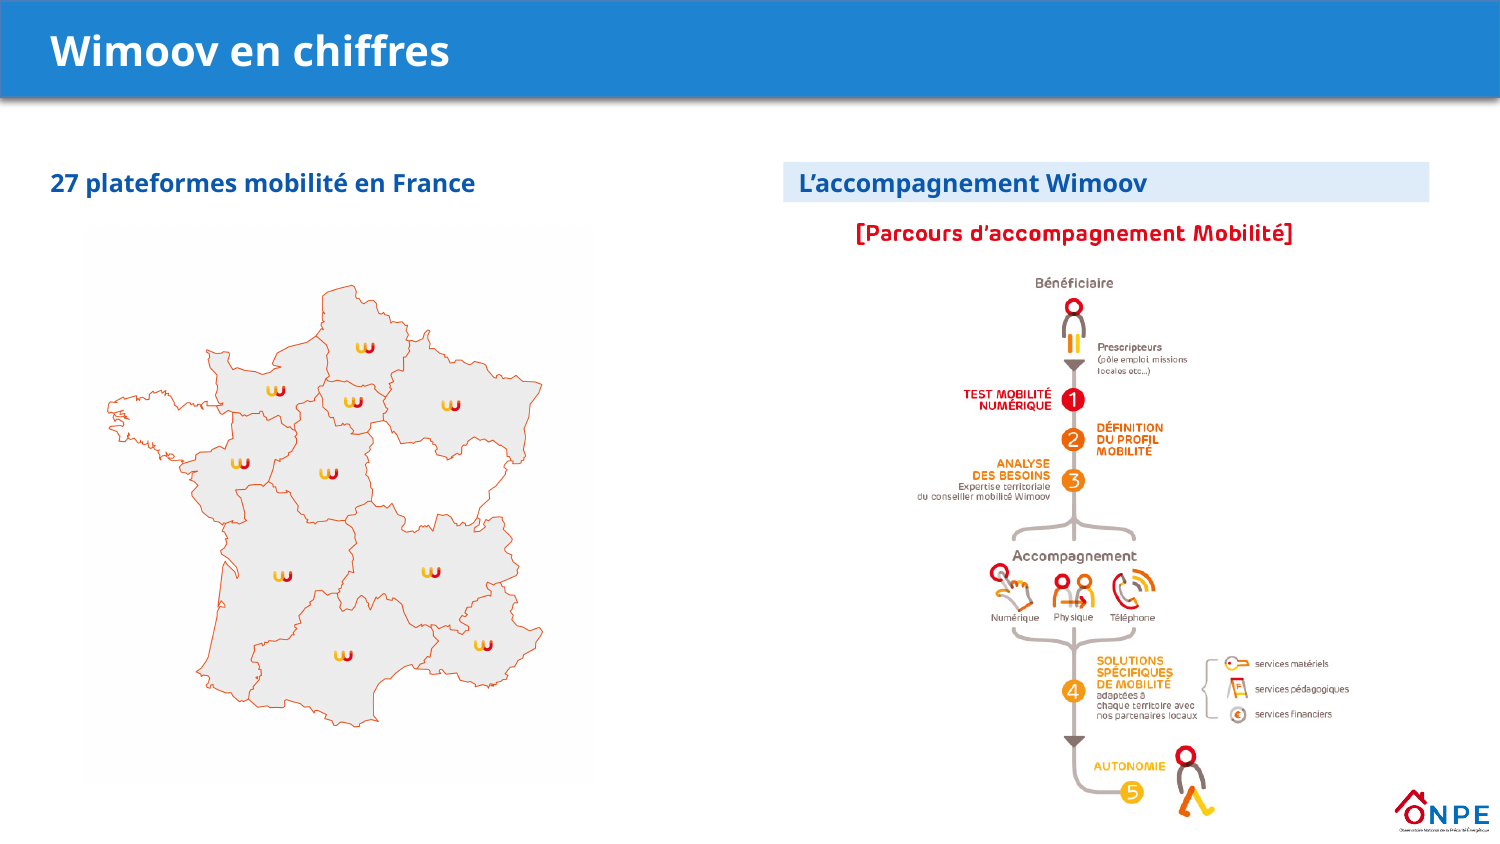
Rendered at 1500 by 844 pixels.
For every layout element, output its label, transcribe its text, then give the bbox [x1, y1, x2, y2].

list Wimoov en chiffres [35, 16, 1460, 111]
picture [82, 225, 593, 786]
list 27 plateformes mobilité en France [35, 162, 682, 203]
picture [1390, 783, 1495, 840]
picture [831, 205, 1376, 837]
list L’accompagnement Wimoov [783, 161, 1430, 203]
